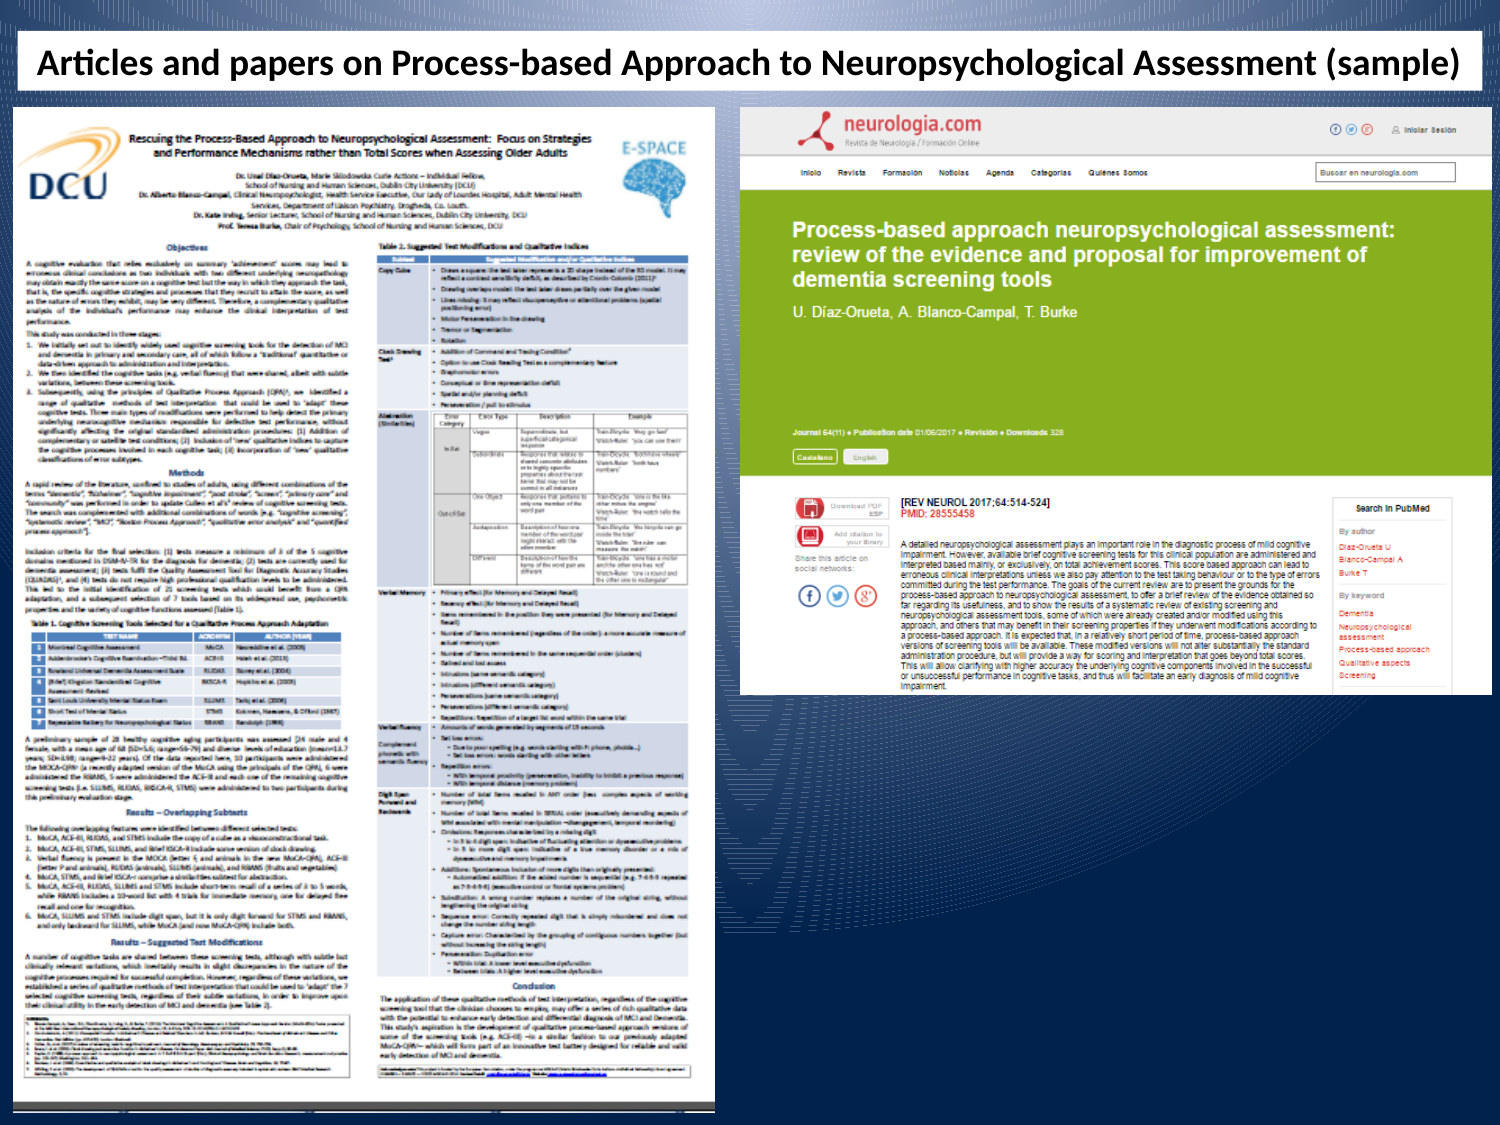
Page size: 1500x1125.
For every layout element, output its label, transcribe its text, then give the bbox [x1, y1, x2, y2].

text_box Articles and papers on Process-based Approach to Neuropsychological Assessment (sample) [17, 30, 1483, 91]
picture [12, 107, 715, 1113]
picture [740, 107, 1493, 696]
